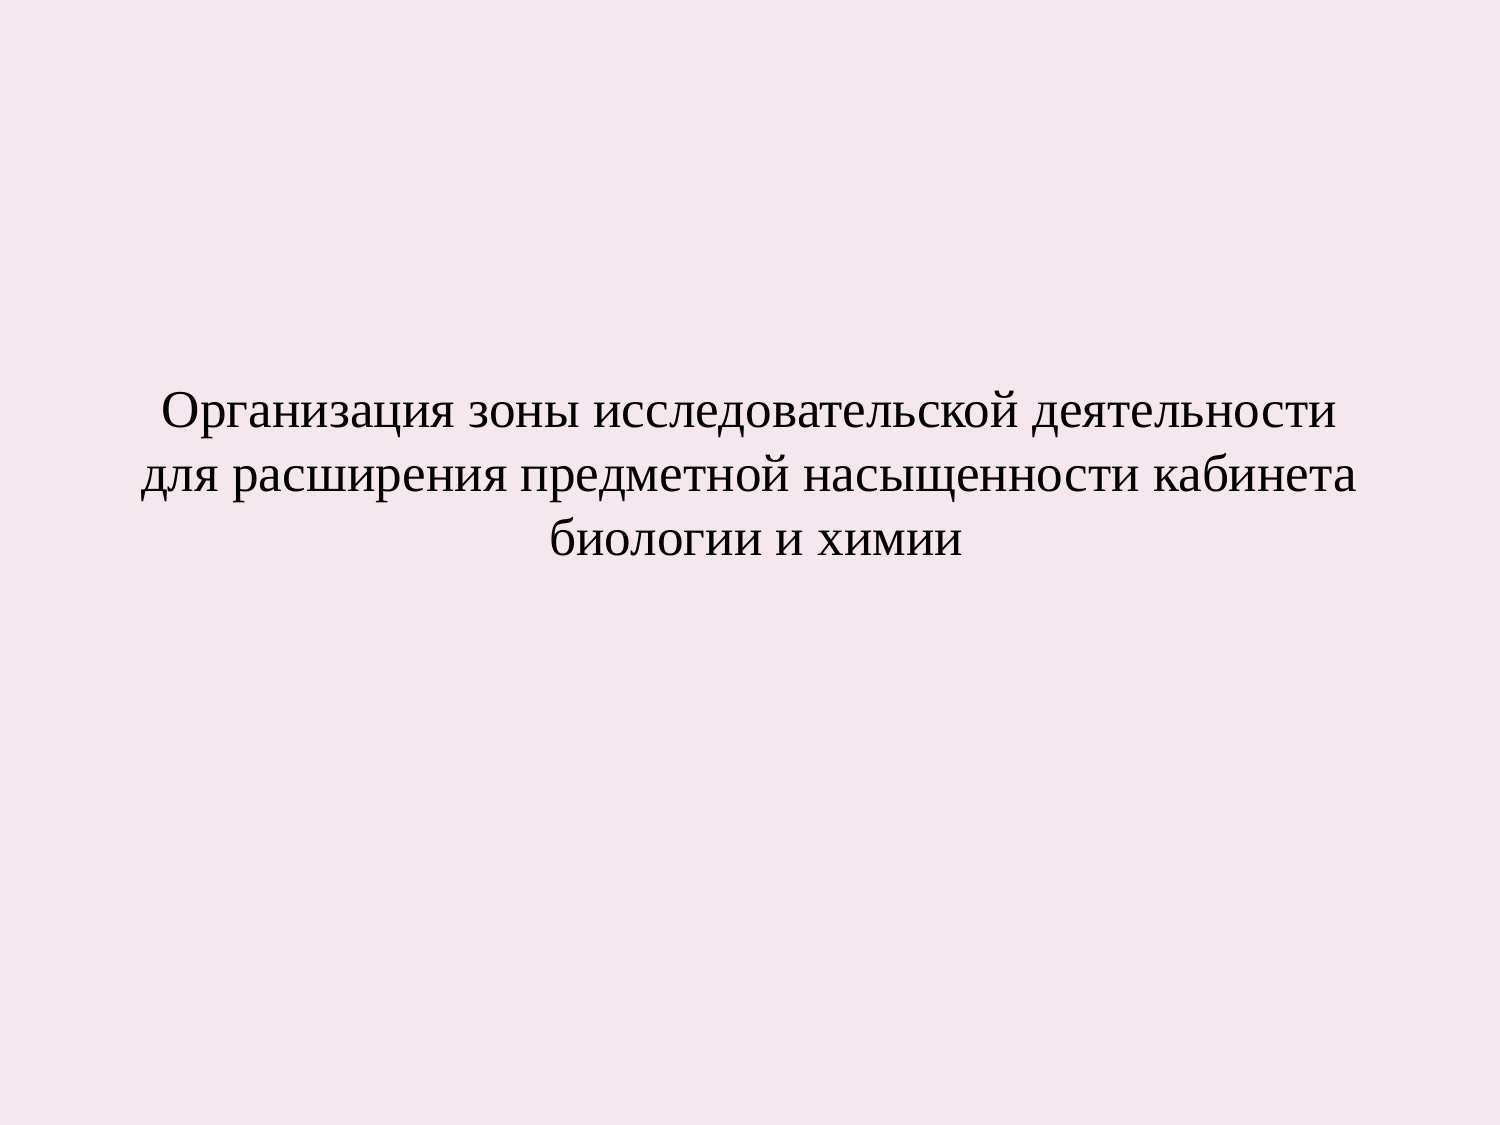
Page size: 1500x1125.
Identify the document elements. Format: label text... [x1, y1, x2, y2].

title Организация зоны исследовательской деятельности для расширения предметной насыщенности кабинета биологии и химии [112, 349, 1388, 591]
